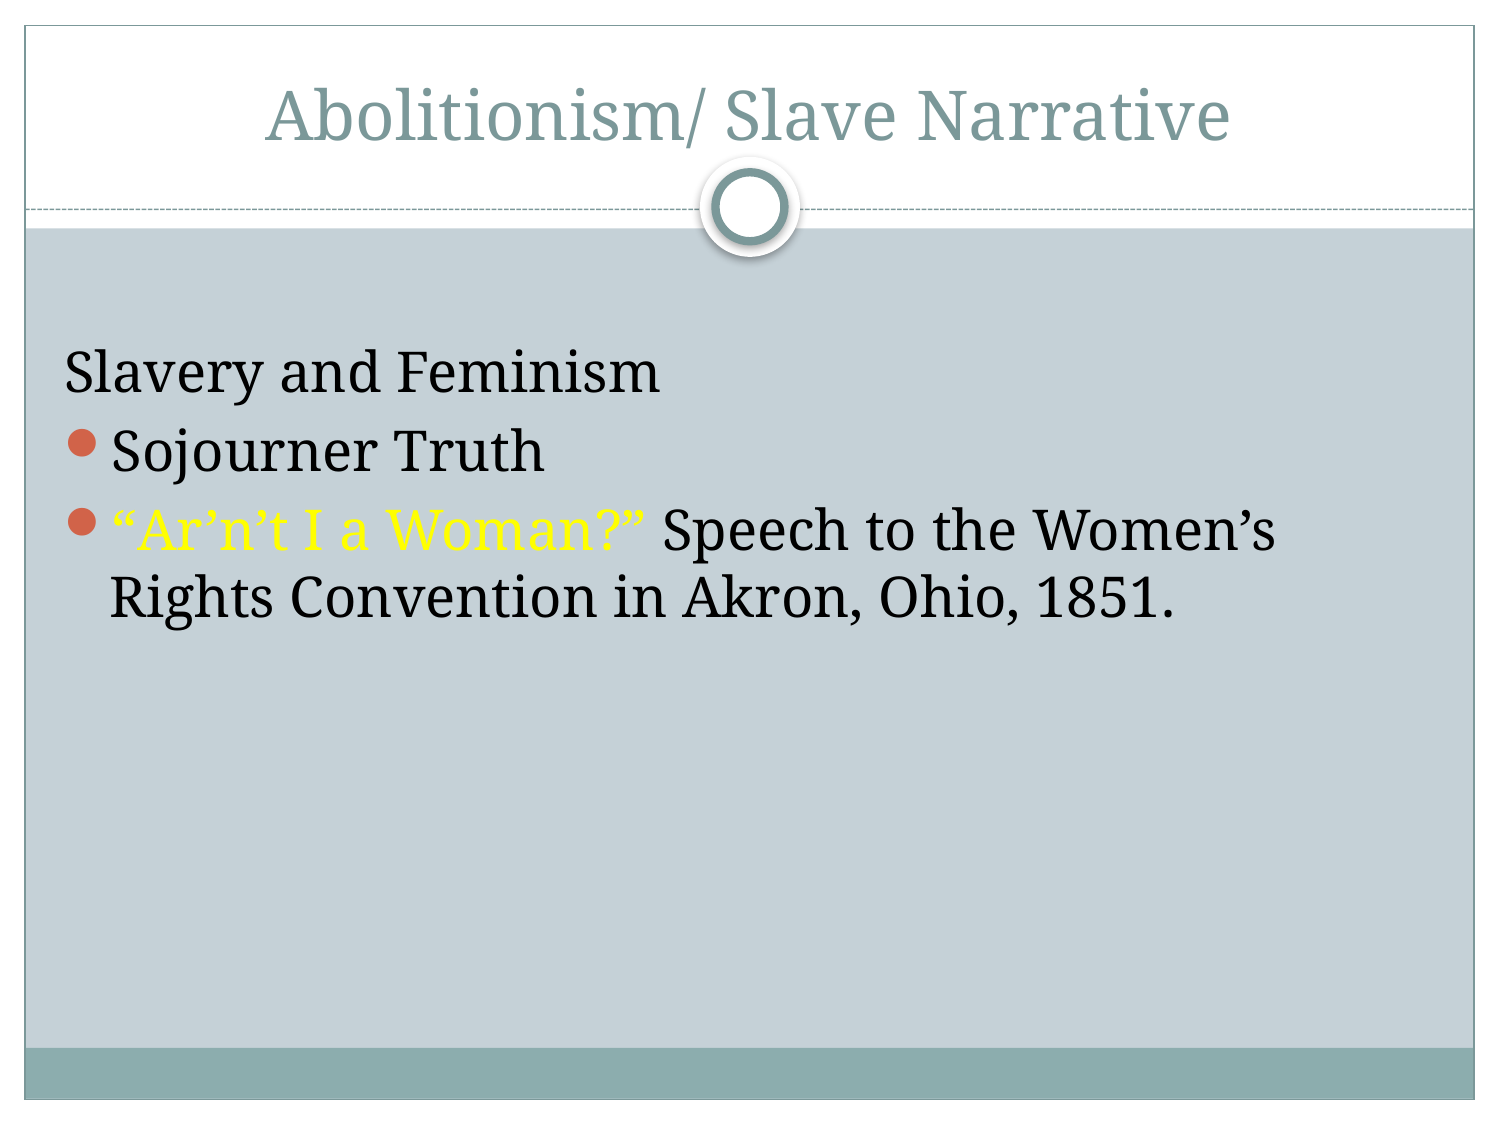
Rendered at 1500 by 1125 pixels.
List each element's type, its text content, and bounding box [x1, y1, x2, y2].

title Abolitionism/ Slave Narrative [49, 37, 1450, 162]
list Slavery and Feminism Sojourner Truth “Ar’n’t I a Woman?” Speech to the Women’s Rights Convention in Akron, Ohio, 1851. [49, 250, 1445, 1001]
